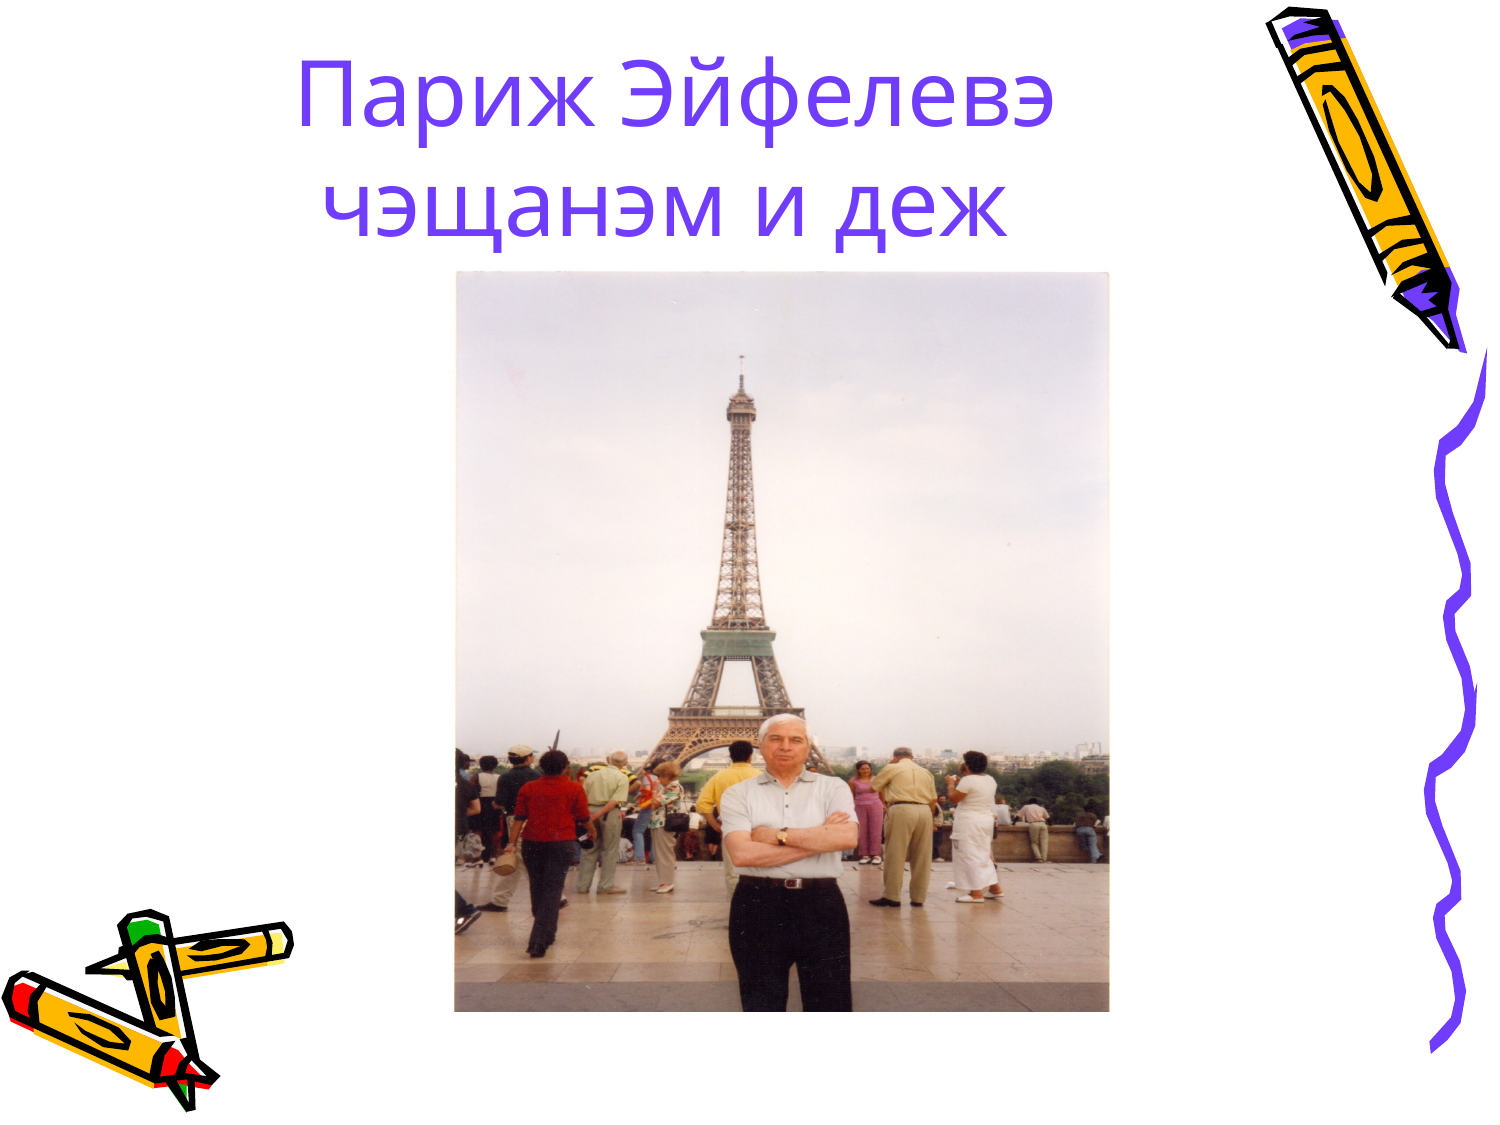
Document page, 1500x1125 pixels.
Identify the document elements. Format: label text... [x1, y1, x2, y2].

picture [442, 255, 1121, 1012]
title Париж Эйфелевэ чэщанэм и деж [111, 0, 1240, 263]
